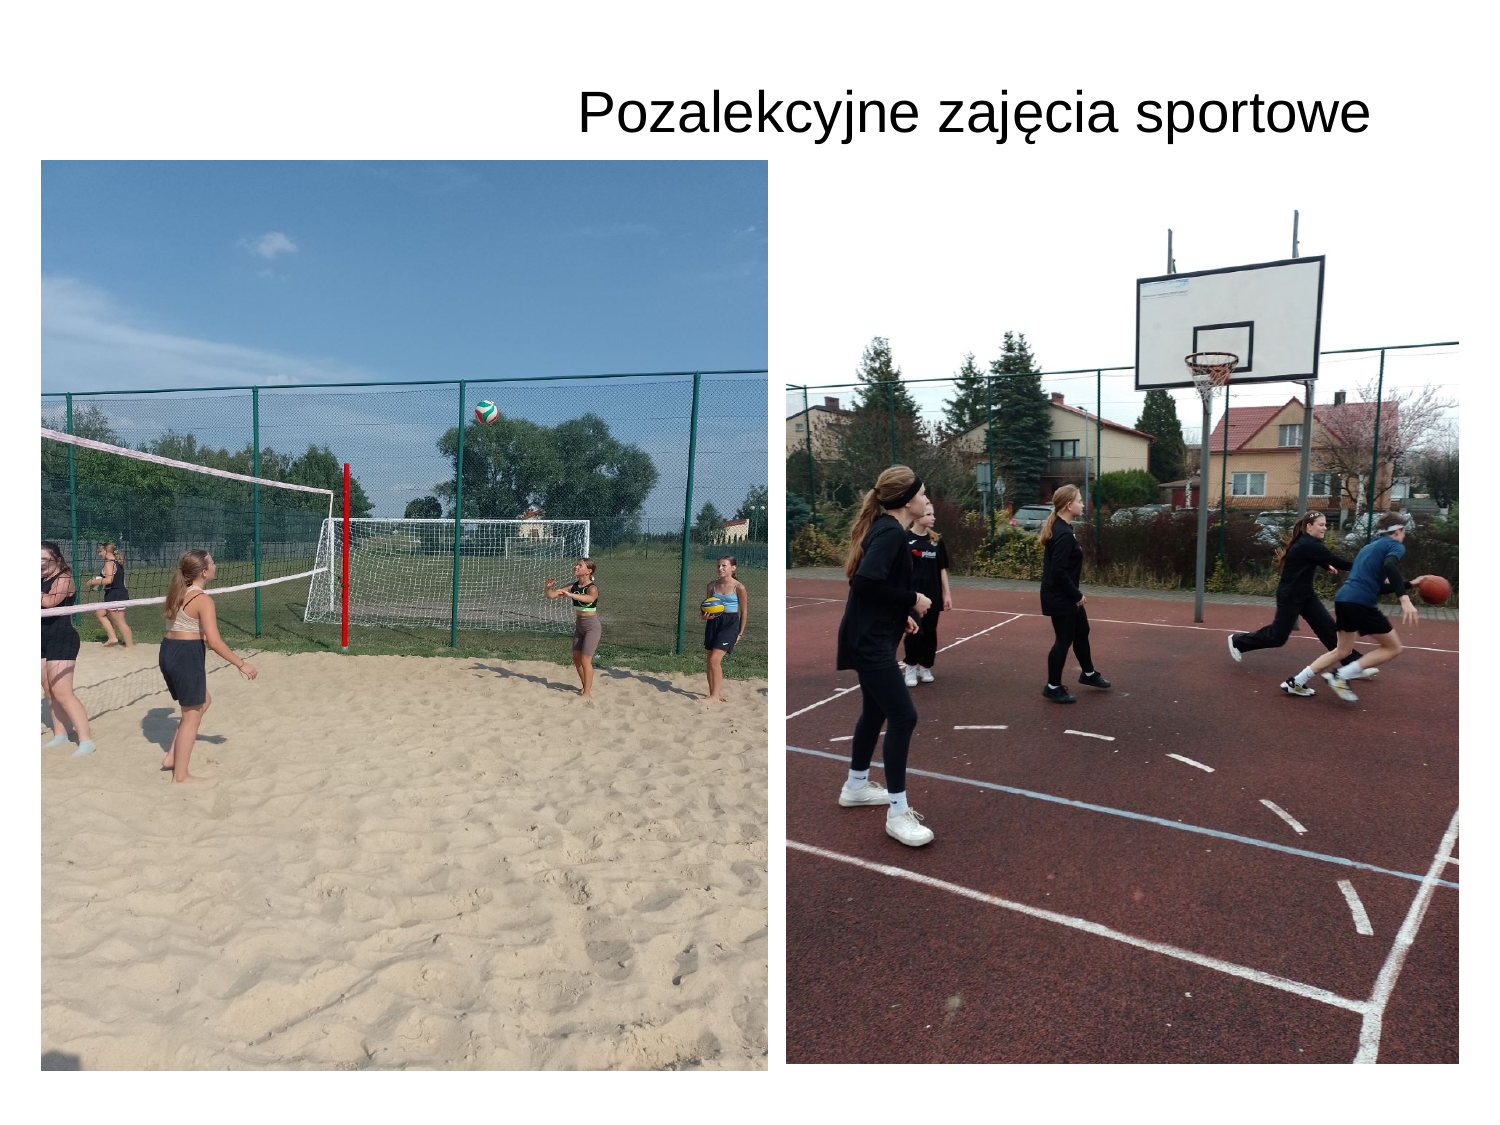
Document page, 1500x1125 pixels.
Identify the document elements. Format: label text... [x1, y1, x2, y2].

title Pozalekcyjne zajęcia sportowe [525, 45, 1425, 173]
picture [41, 160, 1500, 1071]
